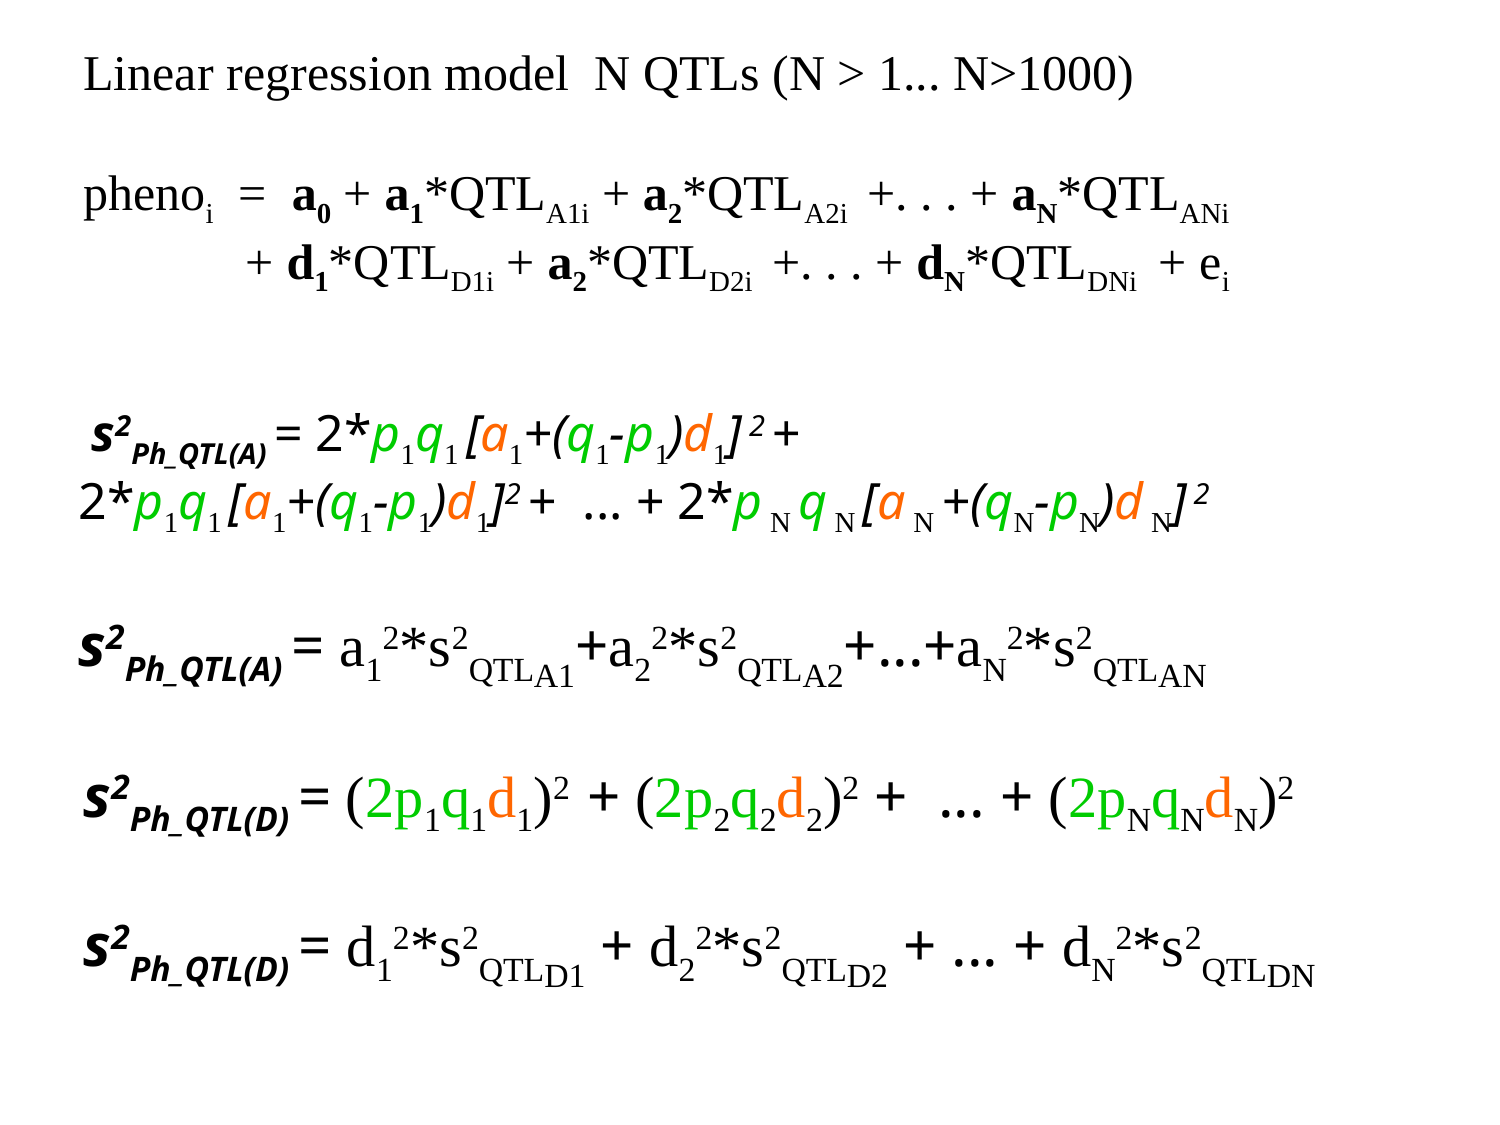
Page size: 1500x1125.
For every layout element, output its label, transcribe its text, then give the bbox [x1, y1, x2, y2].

text_box Linear regression model N QTLs (N > 1... N>1000) phenoi = a0 + a1*QTLA1i + a2*QTLA2i +. . . + aN*QTLANi + d1*QTLD1i + a2*QTLD2i +. . . + dN*QTLDNi + ei [68, 33, 1380, 394]
text_box s2Ph_QTL(A) = 2*p1q1 [a1+(q1-p1)d1] 2 + 2*p1q1 [a1+(q1-p1)d1]2 + ... + 2*p N q N [a N +(qN-pN)d N] 2 s2Ph_QTL(A) = a12*s2QTLA1+a22*s2QTLA2+...+aN2*s2QTLAN [63, 394, 1496, 702]
text_box s2Ph_QTL(D) = (2p1q1d1)2 + (2p2q2d2)2 + ... + (2pNqNdN)2 s2Ph_QTL(D) = d12*s2QTLD1 + d22*s2QTLD2 + ... + dN2*s2QTLDN [69, 751, 1500, 1002]
